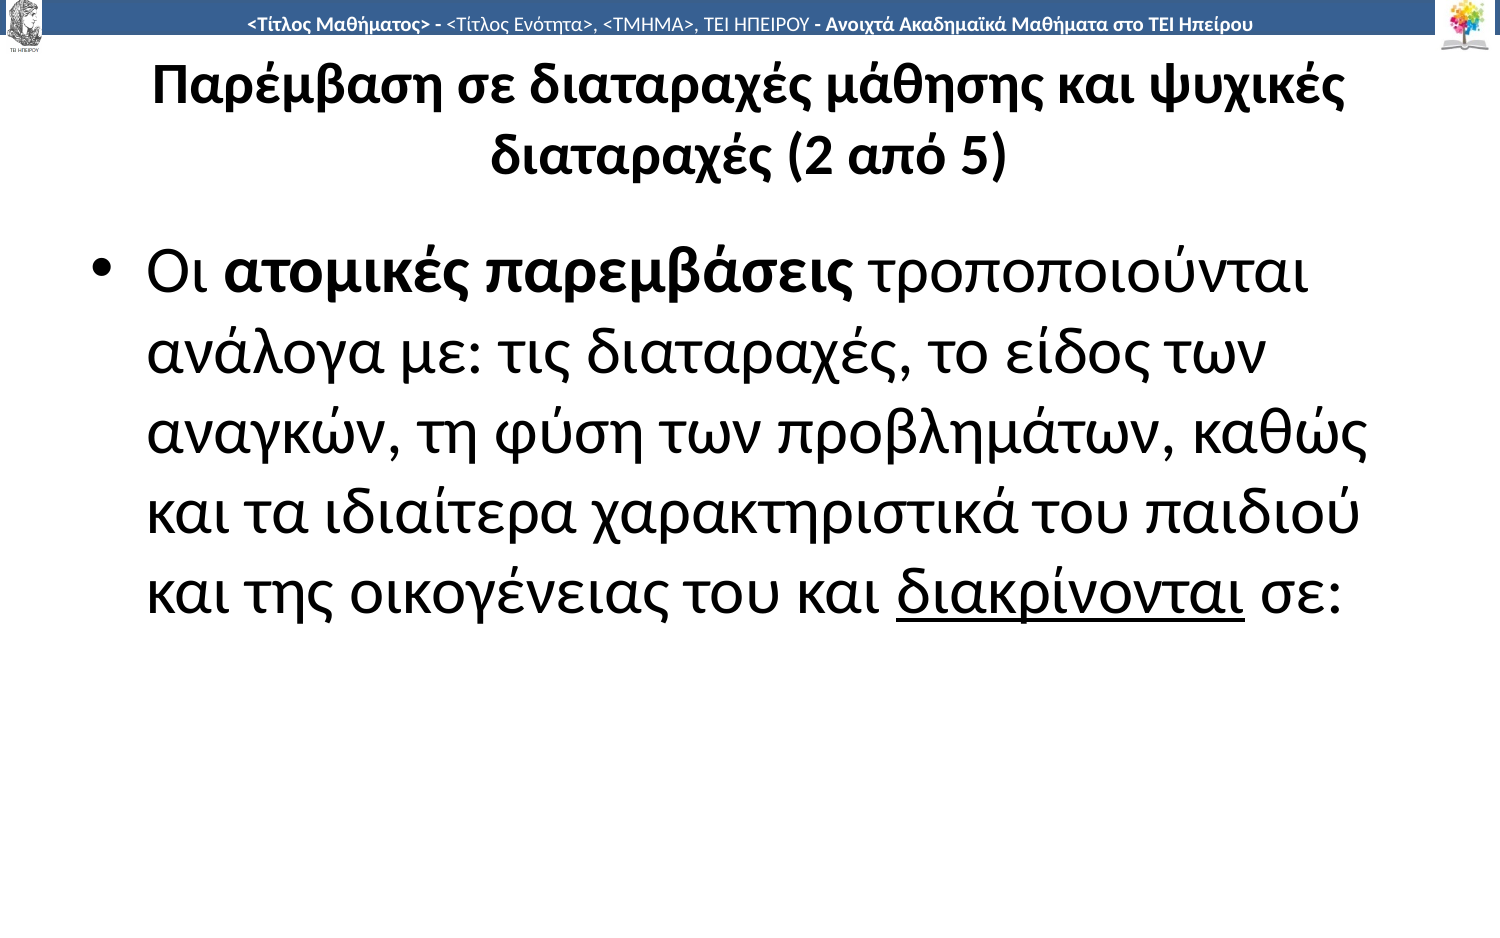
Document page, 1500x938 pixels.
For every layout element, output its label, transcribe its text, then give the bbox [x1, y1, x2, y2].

list Οι ατομικές παρεμβάσεις τροποποιούνται ανάλογα με: τις διαταραχές, το είδος των αναγκών, τη φύση των προβλημάτων, καθώς και τα ιδιαίτερα χαρακτηριστικά του παιδιού και της οικογένειας του και διακρίνονται σε: [75, 218, 1425, 838]
picture [1435, 0, 1495, 52]
title Παρέμβαση σε διαταραχές μάθησης και ψυχικές διαταραχές (2 από 5) [75, 37, 1425, 194]
picture [6, 0, 42, 54]
